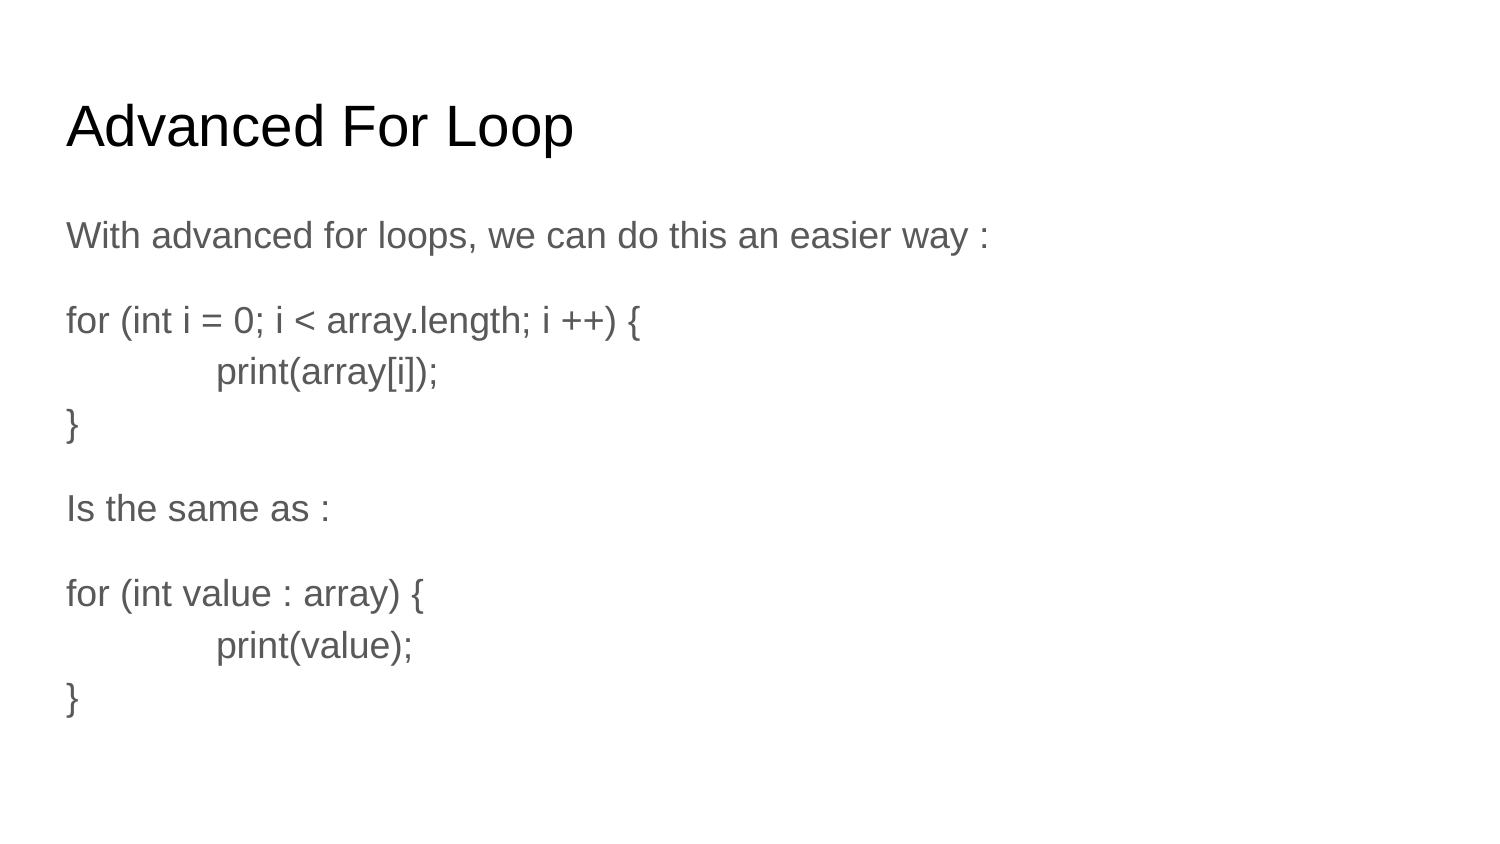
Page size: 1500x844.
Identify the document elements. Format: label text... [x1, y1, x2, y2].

list With advanced for loops, we can do this an easier way : for (int i = 0; i < array.length; i ++) { print(array[i]); } Is the same as : for (int value : array) { print(value); } [51, 189, 1449, 750]
title Advanced For Loop [51, 72, 1449, 167]
